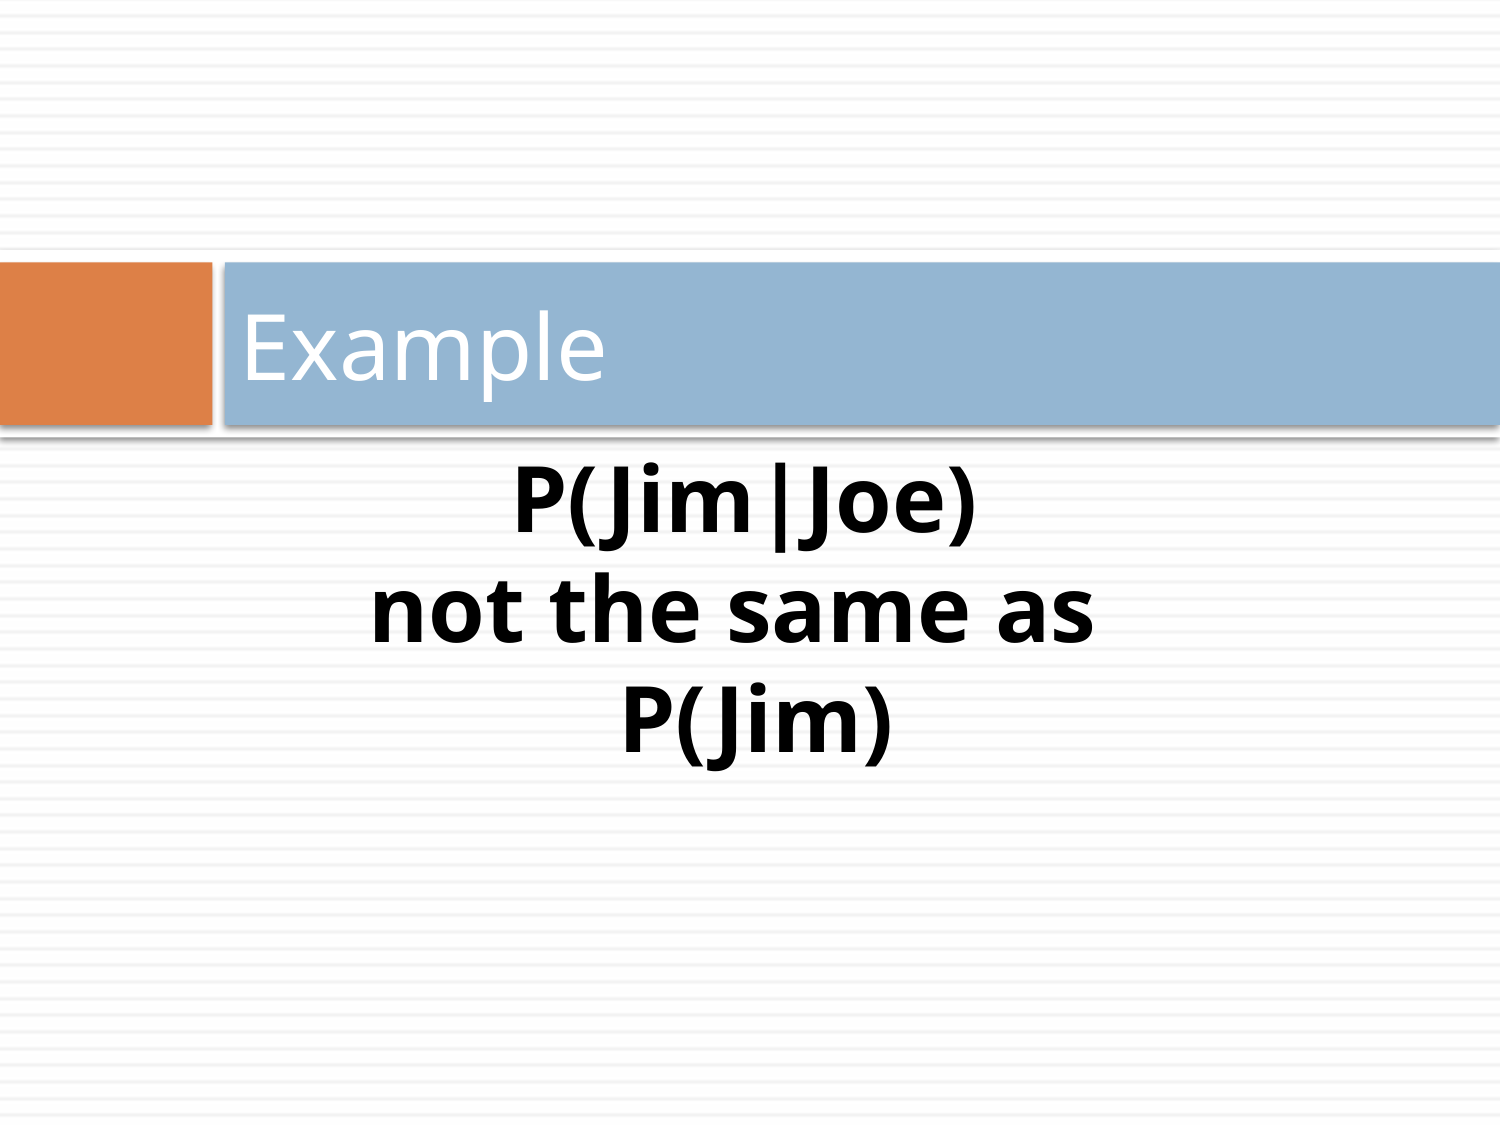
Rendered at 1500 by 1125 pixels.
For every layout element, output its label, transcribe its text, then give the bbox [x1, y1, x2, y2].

title Example [225, 262, 1475, 425]
text_box P(Jim|Joe) not the same as P(Jim) [123, 523, 1389, 689]
